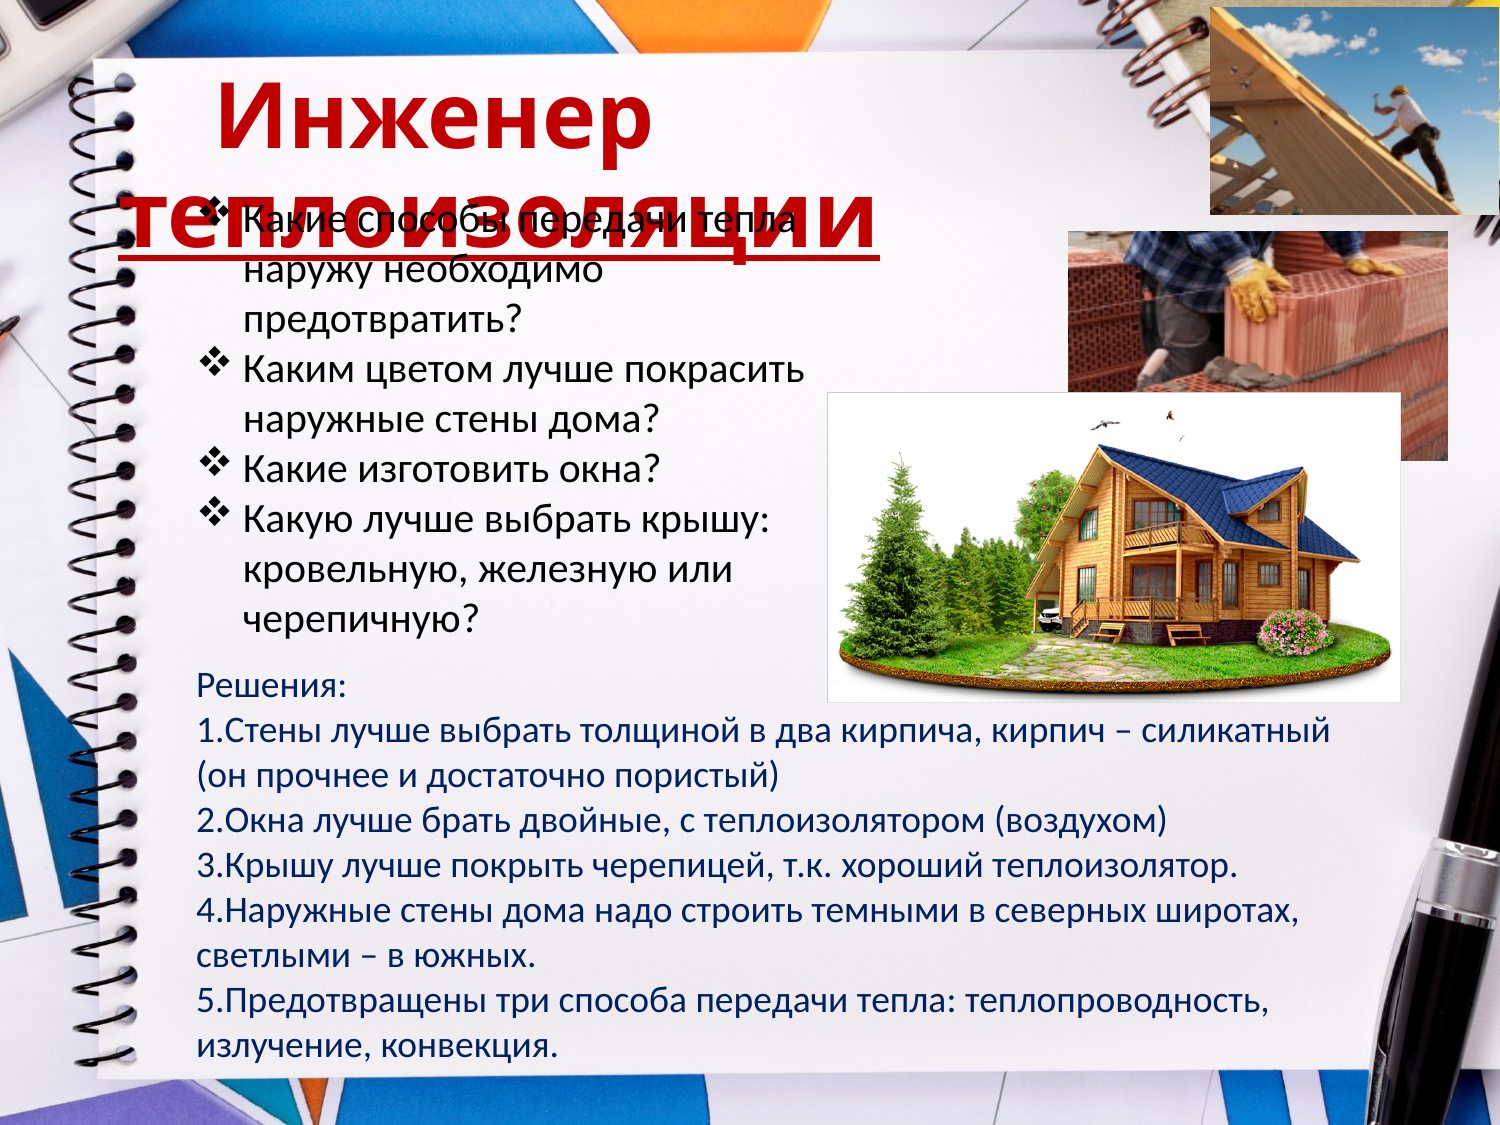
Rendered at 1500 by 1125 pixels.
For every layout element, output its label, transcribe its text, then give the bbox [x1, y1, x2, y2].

text_box Какие способы передачи тепла наружу необходимо предотвратить? Каким цветом лучше покрасить наружные стены дома? Какие изготовить окна? Какую лучше выбрать крышу: кровельную, железную или черепичную? [181, 183, 847, 649]
text_box Решения: 1.Стены лучше выбрать толщиной в два кирпича, кирпич – силикатный (он прочнее и достаточно пористый) 2.Окна лучше брать двойные, с теплоизолятором (воздухом) 3.Крышу лучше покрыть черепицей, т.к. хороший теплоизолятор. 4.Наружные стены дома надо строить темными в северных широтах, светлыми – в южных. 5.Предотвращены три способа передачи тепла: теплопроводность, излучение, конвекция. [181, 653, 1394, 1073]
picture [0, 0, 1500, 1125]
title Инженер теплоизоляции [103, 59, 1397, 278]
